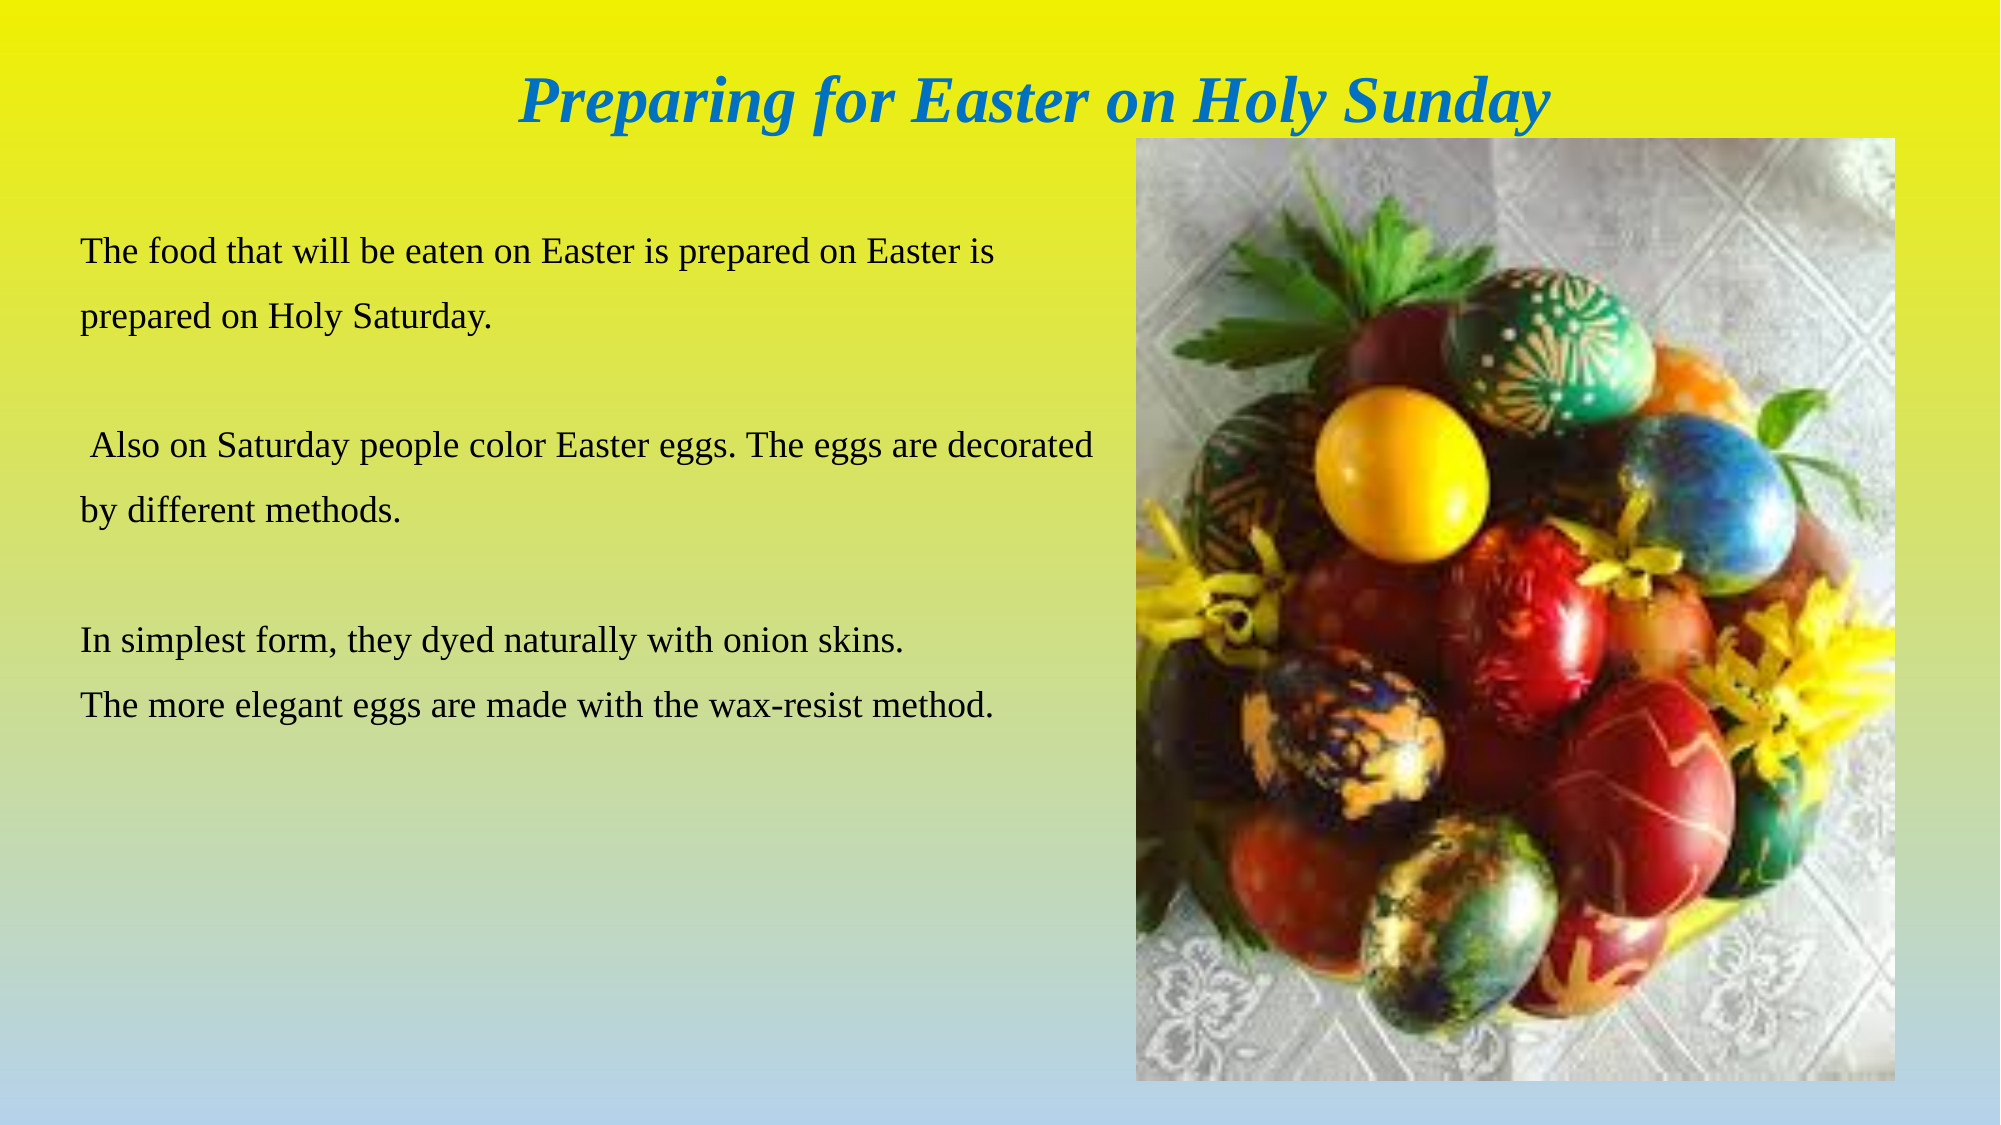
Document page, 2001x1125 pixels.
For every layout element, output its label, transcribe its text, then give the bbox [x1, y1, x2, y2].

picture [1136, 138, 1895, 1081]
text_box Preparing for Easter on Holy Sunday [503, 42, 1568, 143]
text_box The food that will be eaten on Easter is prepared on Easter is prepared on Holy Saturday. Also on Saturday people color Easter eggs. The eggs are decorated by different methods. In simplest form, they dyed naturally with onion skins. The more elegant eggs are made with the wax-resist method. [65, 215, 1136, 732]
